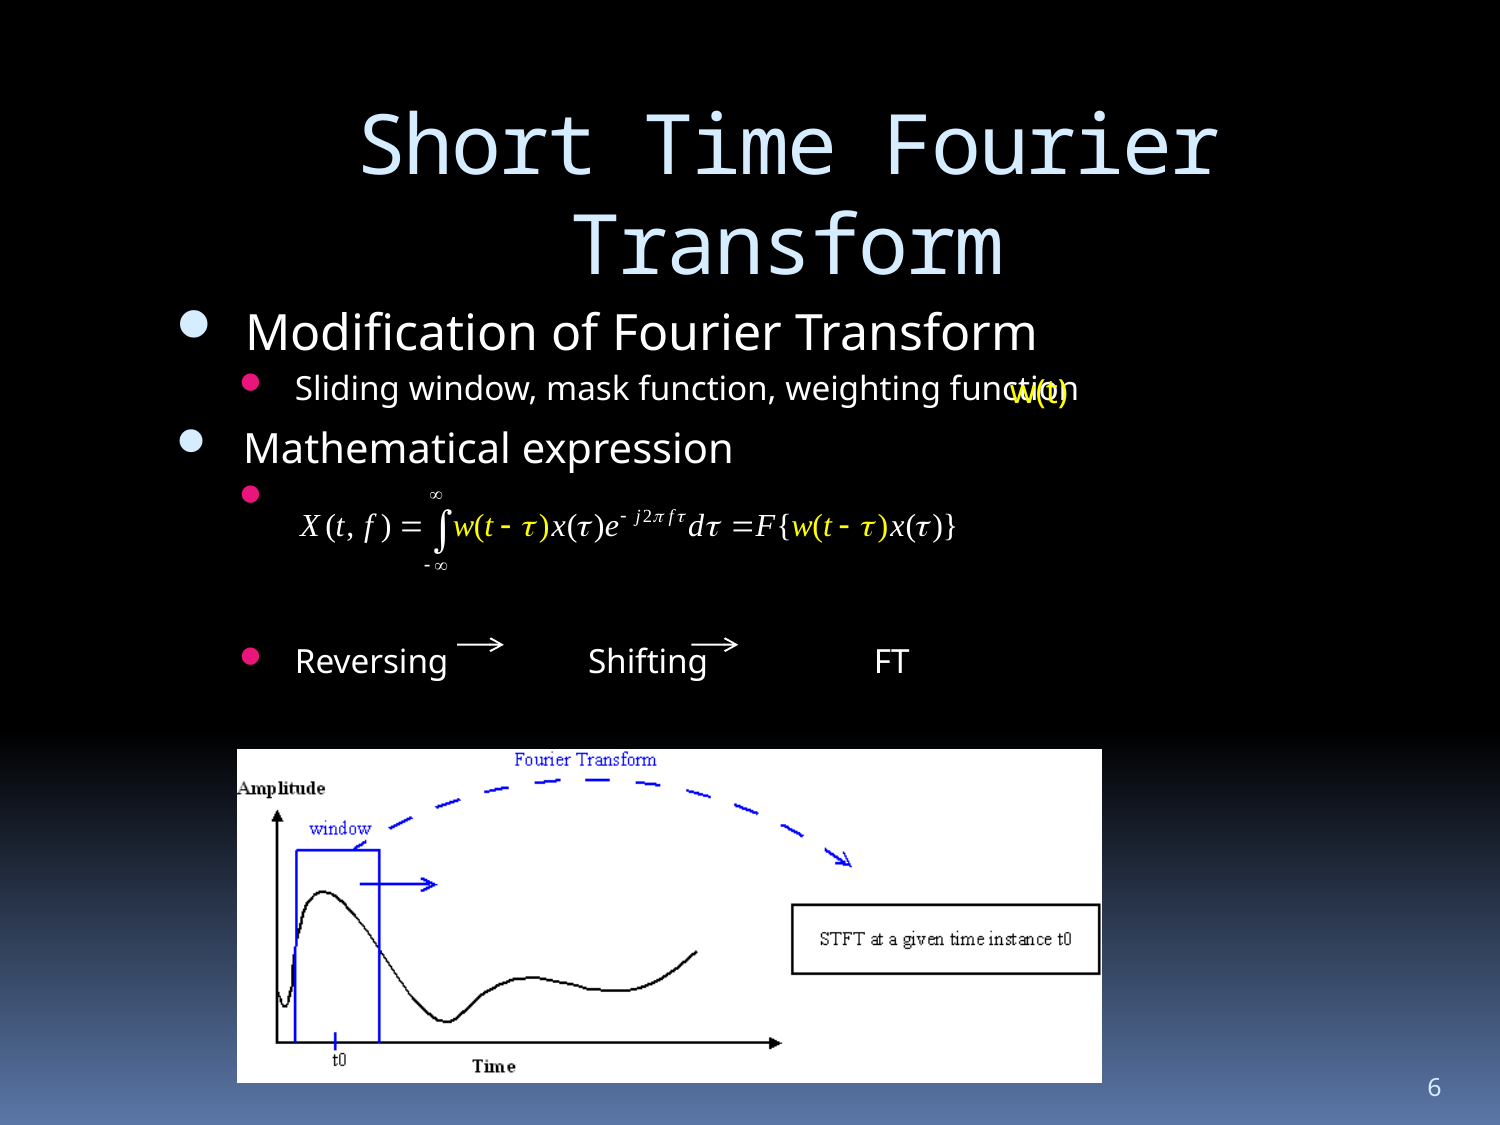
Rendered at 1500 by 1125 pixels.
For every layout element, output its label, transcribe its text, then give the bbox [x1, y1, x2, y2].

text_box Indistinguishable!! [236, 748, 1106, 1043]
text_box Indistinguishable!! [290, 478, 967, 580]
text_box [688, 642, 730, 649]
text_box w(t) [995, 363, 1083, 418]
slide_number 6 [1412, 1052, 1488, 1113]
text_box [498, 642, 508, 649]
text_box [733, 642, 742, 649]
title Short Time Fourier Transform [150, 84, 1425, 235]
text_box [292, 479, 964, 577]
picture [237, 749, 1102, 1084]
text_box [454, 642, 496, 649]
list Modification of Fourier Transform Sliding window, mask function, weighting function Mathematical expression Reversing Shifting FT [149, 292, 1426, 1043]
